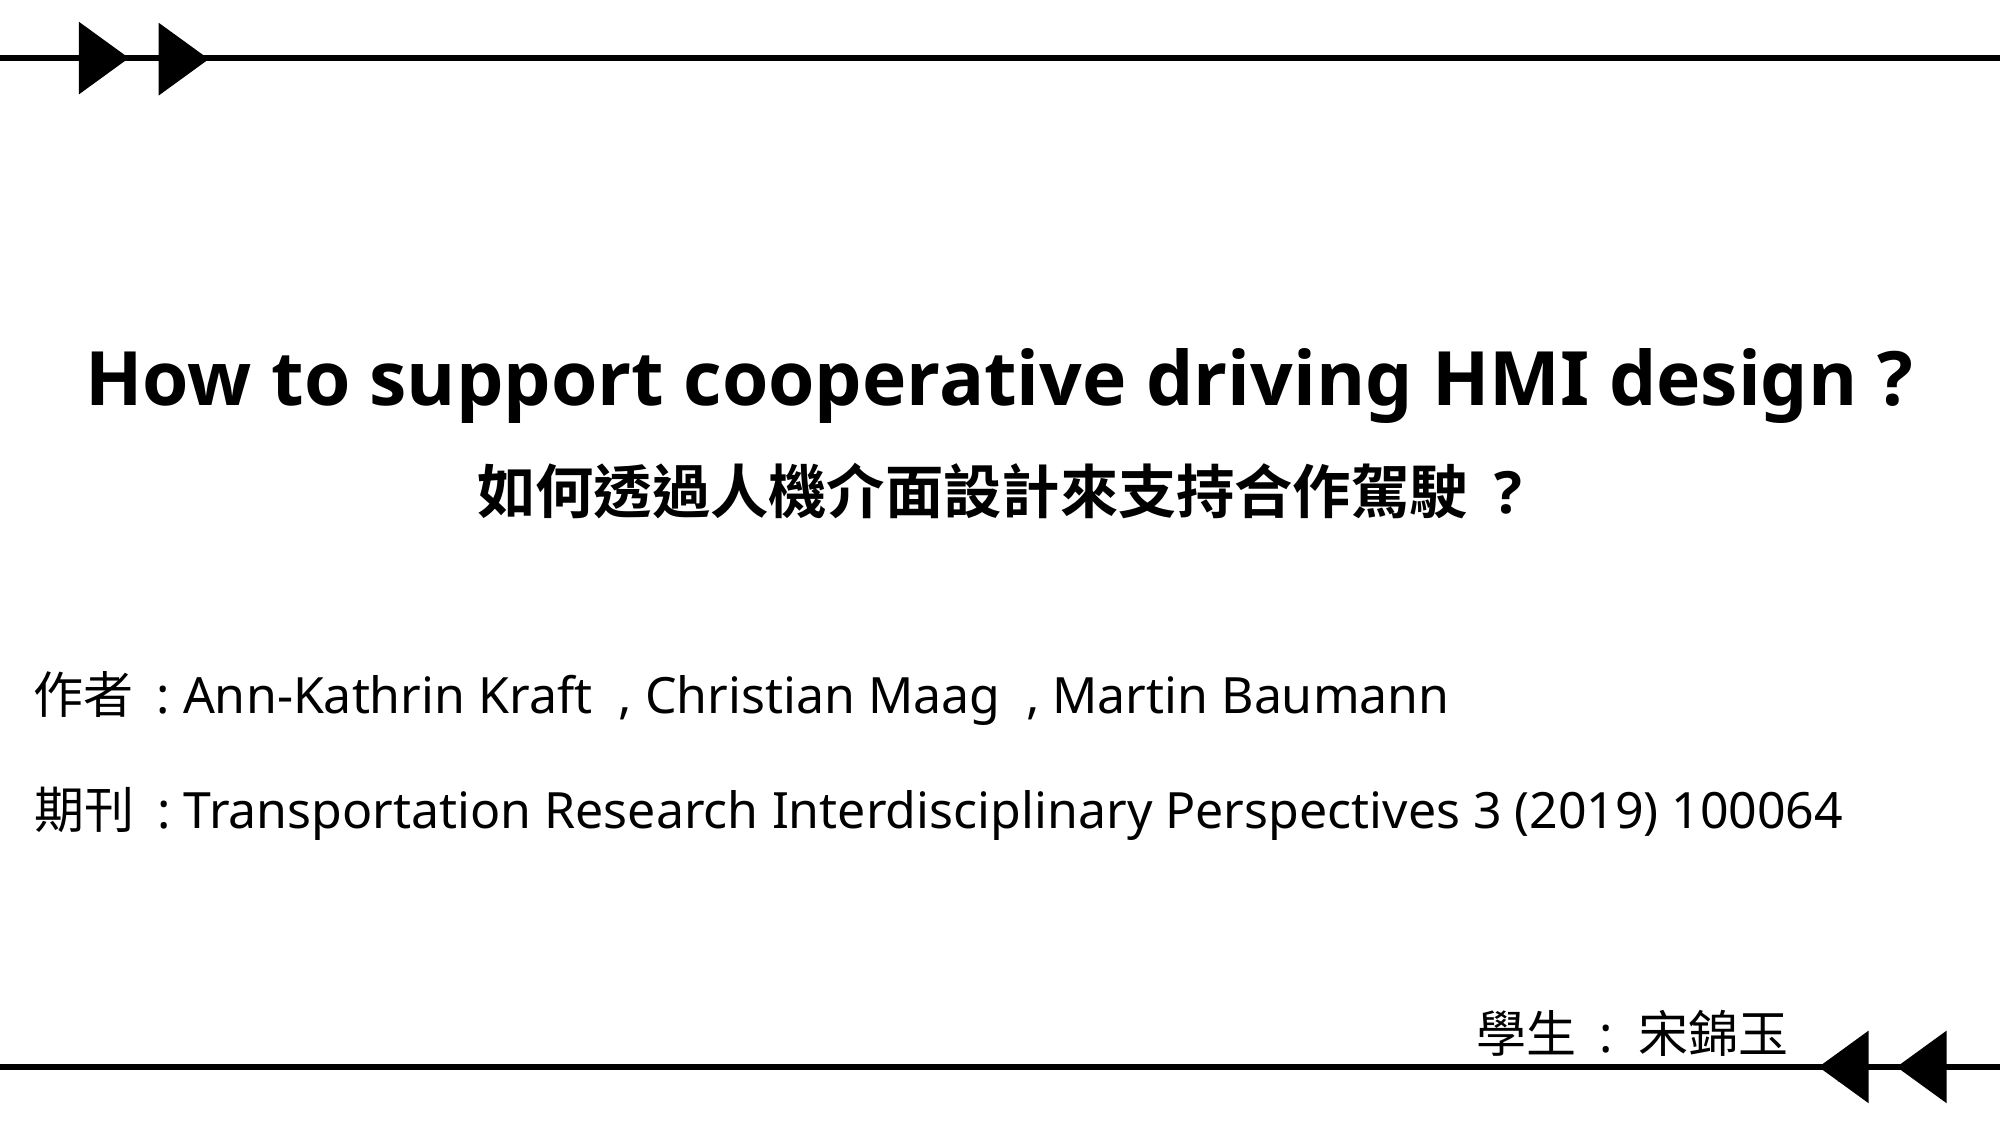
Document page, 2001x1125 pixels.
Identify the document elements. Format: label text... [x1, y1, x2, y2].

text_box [79, 23, 208, 94]
text_box 學生 : 宋錦玉 [1461, 994, 1804, 1042]
slide_number 1 [1412, 1067, 1863, 1103]
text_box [1820, 1032, 1946, 1102]
slide_number 1 [1412, 1042, 1820, 1066]
text_box How to support cooperative driving HMI design ? 如何透過人機介面設計來支持合作駕駛 ? [35, 277, 1965, 533]
text_box 期刊 : Transportation Research Interdisciplinary Perspectives 3 (2019) 100064 [19, 771, 1859, 847]
text_box 作者 : Ann-Kathrin Kraft , Christian Maag , Martin Baumann [18, 655, 1466, 731]
